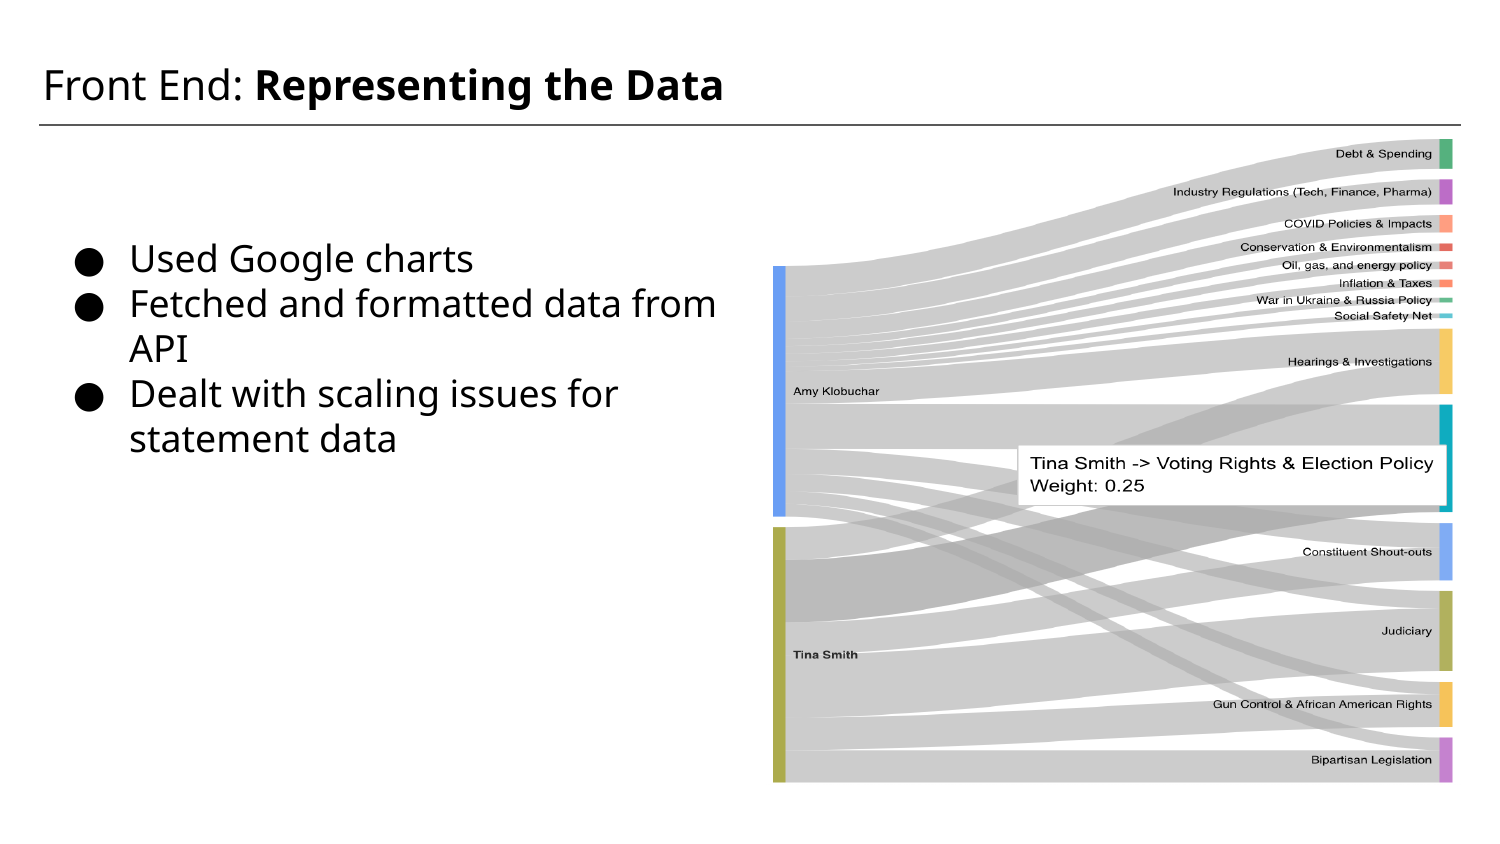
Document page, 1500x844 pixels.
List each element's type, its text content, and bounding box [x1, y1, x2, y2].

text_box Front End: Representing the Data [27, 44, 1246, 125]
picture [766, 137, 1461, 786]
text_box Used Google charts Fetched and formatted data from API Dealt with scaling issues for statement data [39, 175, 742, 566]
